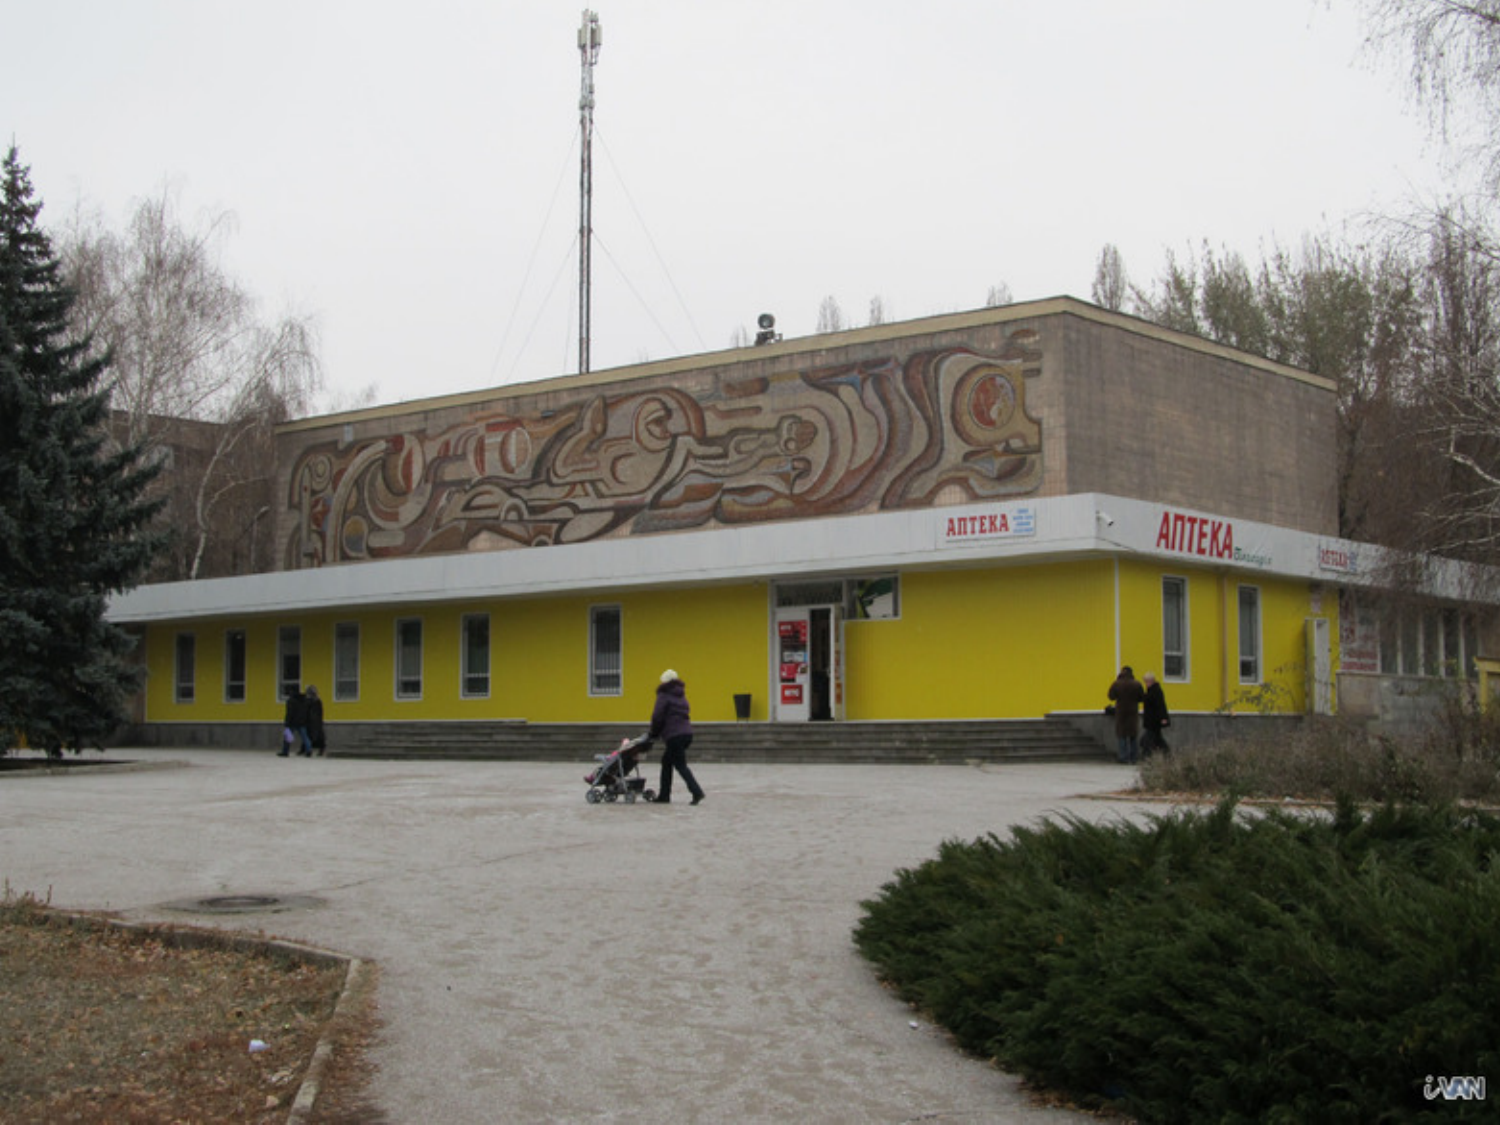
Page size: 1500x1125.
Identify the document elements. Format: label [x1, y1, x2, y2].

list [0, 0, 1500, 1125]
